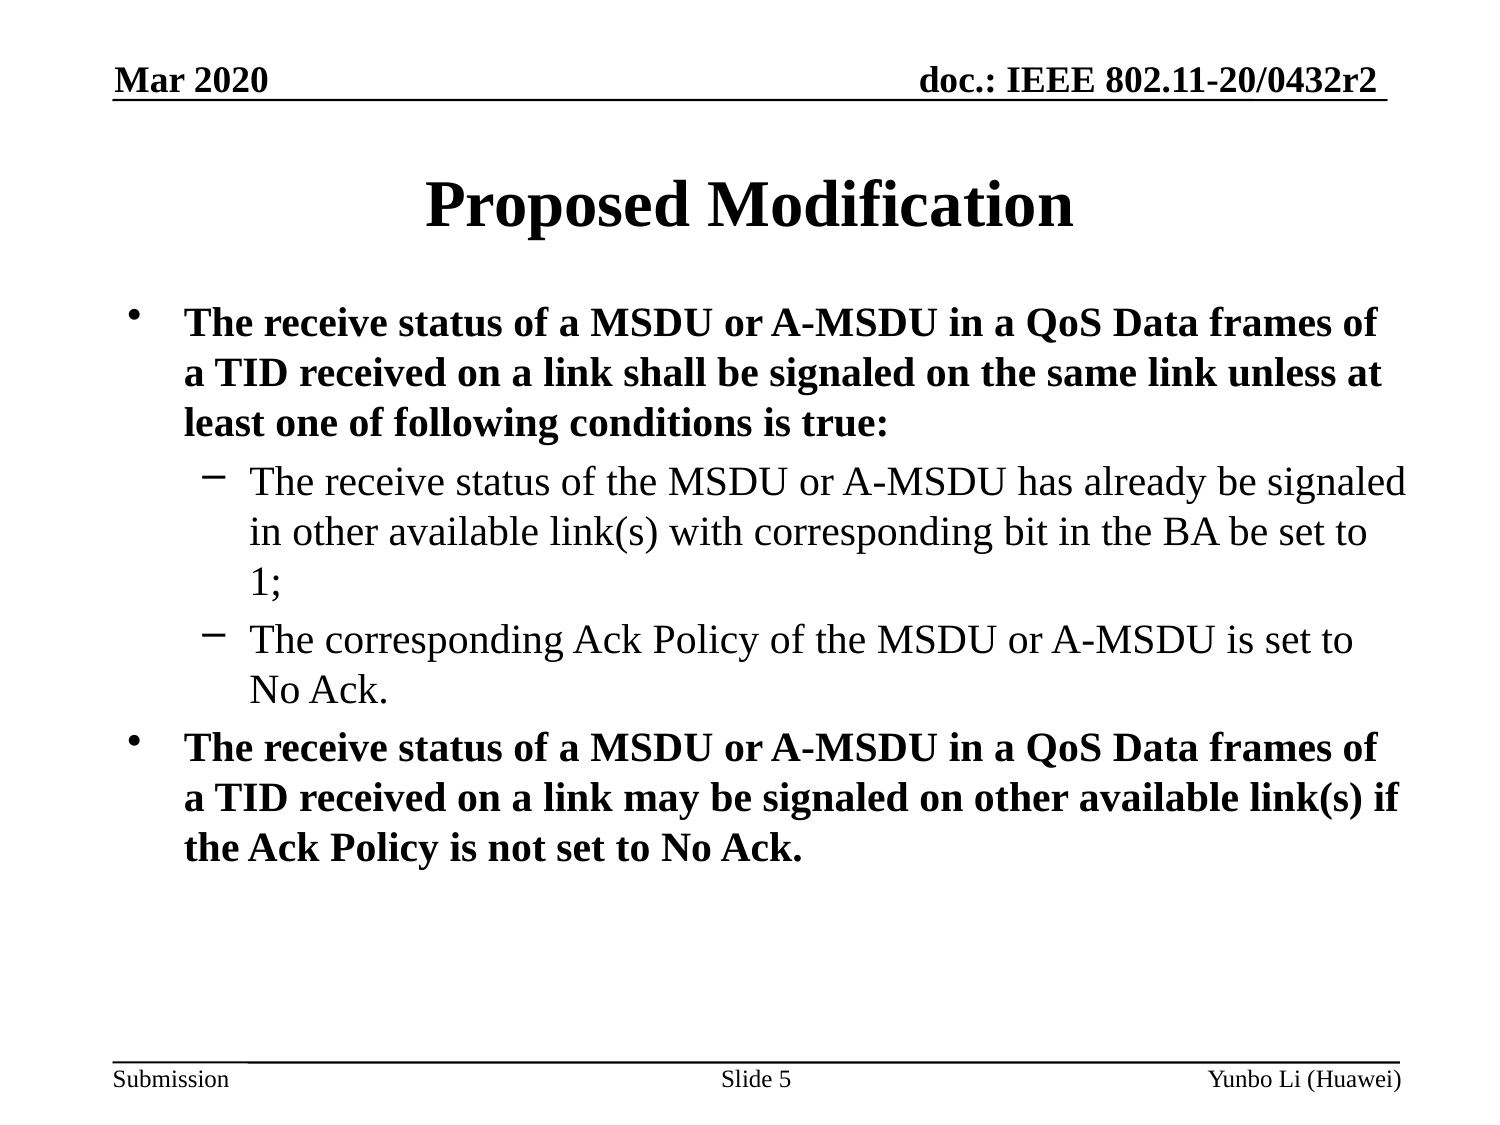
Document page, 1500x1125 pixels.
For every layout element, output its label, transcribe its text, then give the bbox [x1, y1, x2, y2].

title Proposed Modification [112, 112, 1388, 288]
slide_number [114, 54, 271, 101]
slide_number Slide 5 [712, 1061, 800, 1093]
list The receive status of a MSDU or A-MSDU in a QoS Data frames of a TID received on a link shall be signaled on the same link unless at least one of following conditions is true: The receive status of the MSDU or A-MSDU has already be signaled in other available link(s) with corresponding bit in the BA be set to 1; The corresponding Ack Policy of the MSDU or A-MSDU is set to No Ack. The receive status of a MSDU or A-MSDU in a QoS Data frames of a TID received on a link may be signaled on other available link(s) if the Ack Policy is not set to No Ack. [112, 287, 1425, 1024]
footer Yunbo Li (Huawei) [1204, 1061, 1402, 1093]
